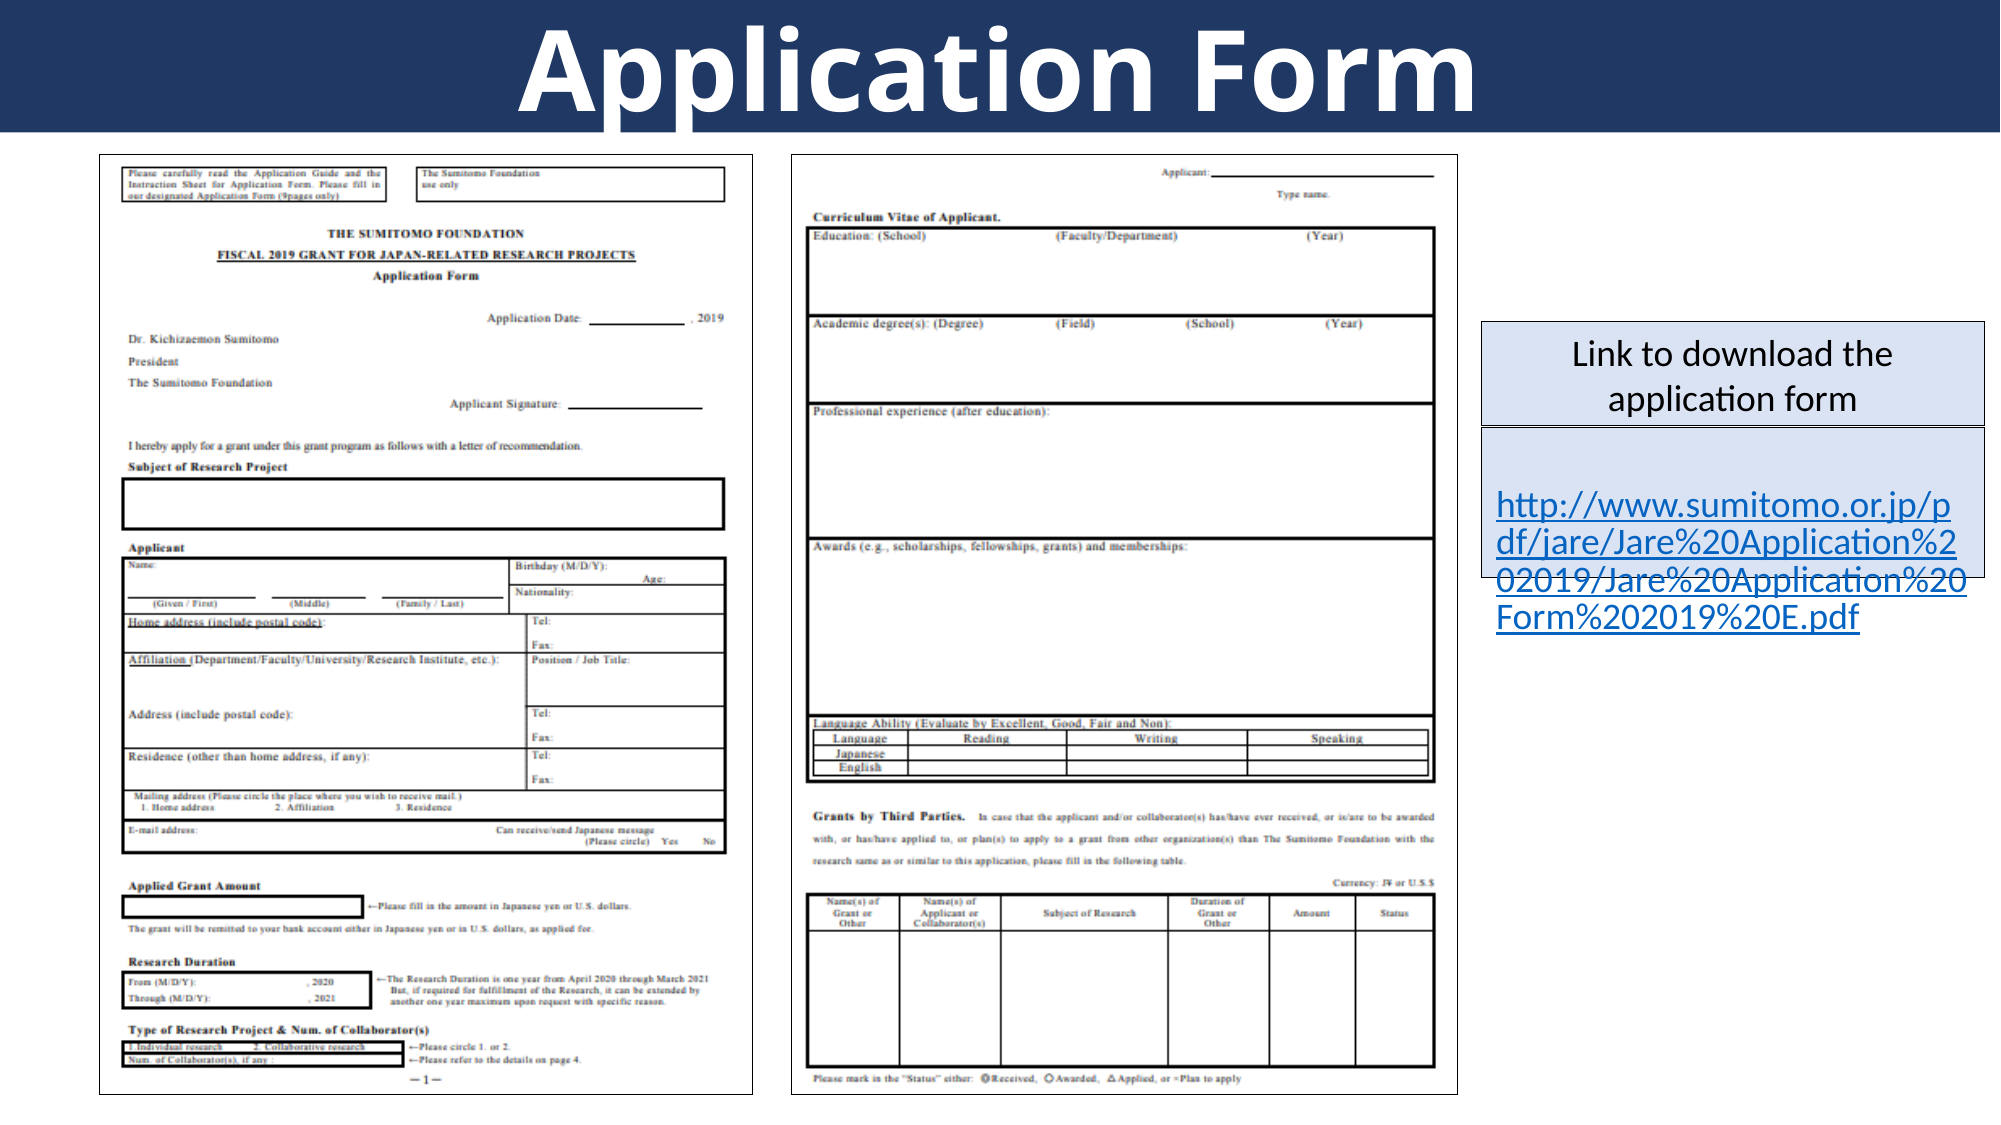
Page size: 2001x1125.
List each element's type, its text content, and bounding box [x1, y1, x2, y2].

text_box http://www.sumitomo.or.jp/pdf/jare/Jare%20Application%202019/Jare%20Application%20Form%202019%20E.pdf [1481, 427, 1985, 578]
text_box Link to download the application form [1481, 321, 1985, 426]
picture [99, 154, 753, 1095]
text_box Application Form [0, 0, 2000, 133]
picture [791, 154, 1458, 1095]
